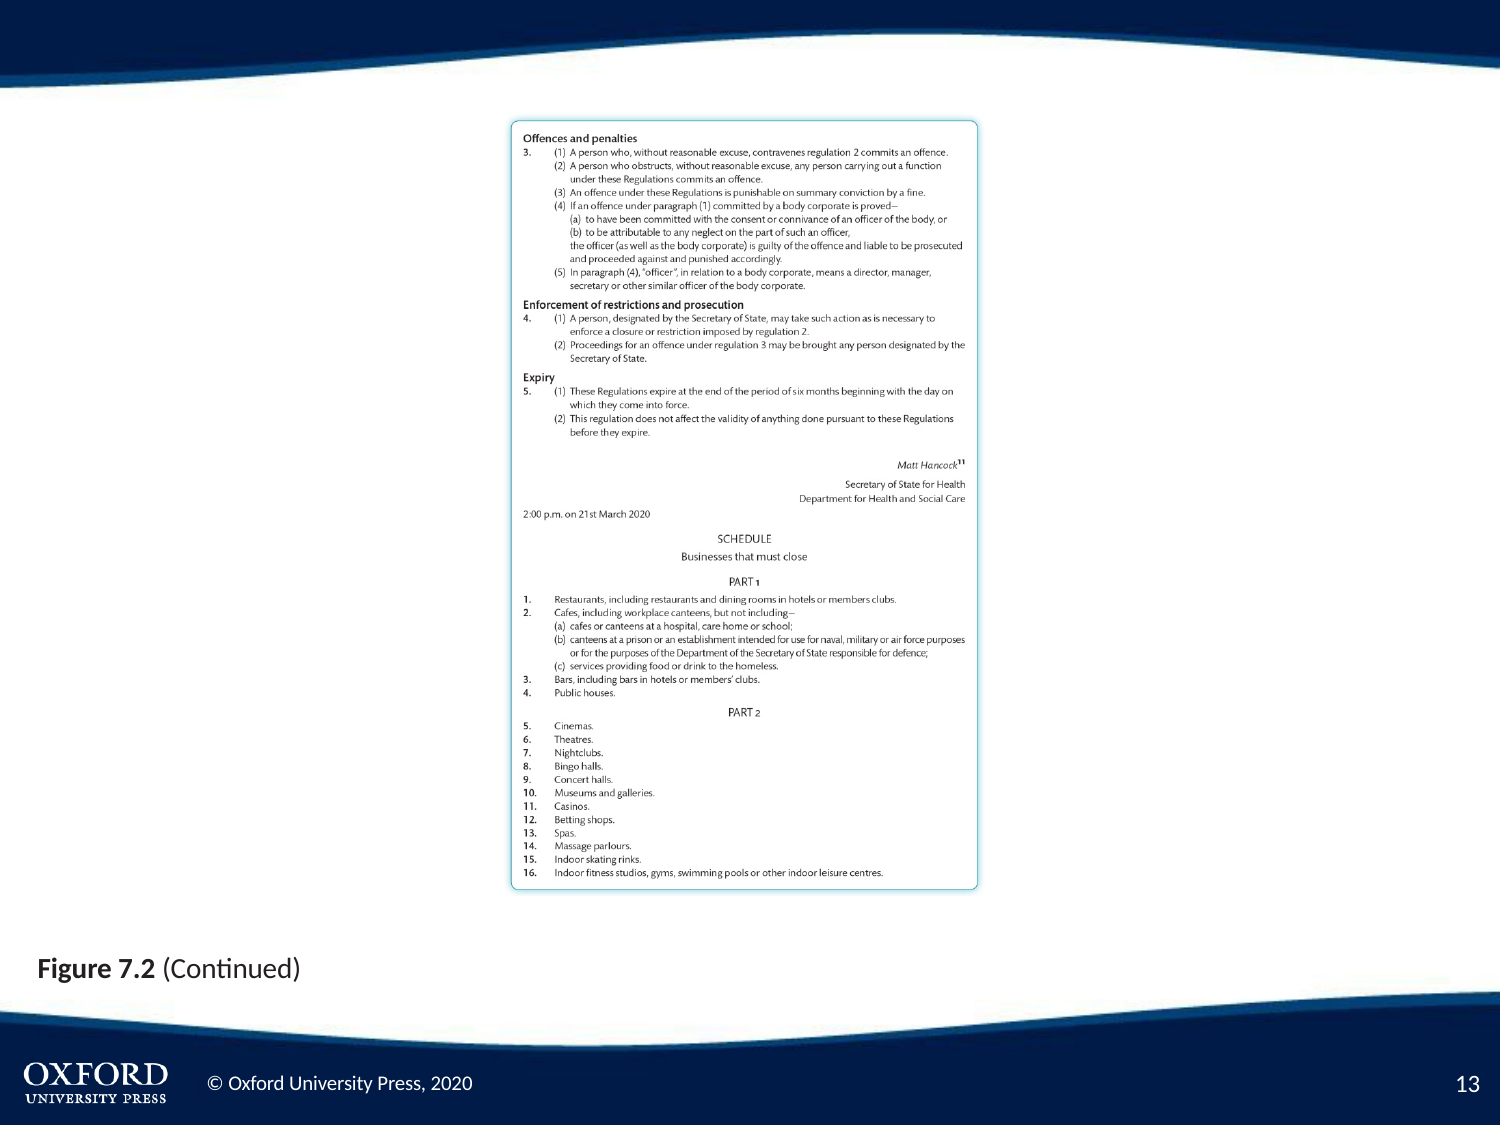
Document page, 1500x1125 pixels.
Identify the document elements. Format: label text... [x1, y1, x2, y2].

footer © Oxford University Press, 2020 [204, 1072, 479, 1125]
text_box Figure 7.2 (Continued) [35, 947, 314, 985]
slide_number 13 [1448, 1071, 1487, 1125]
picture [0, 0, 1500, 1125]
